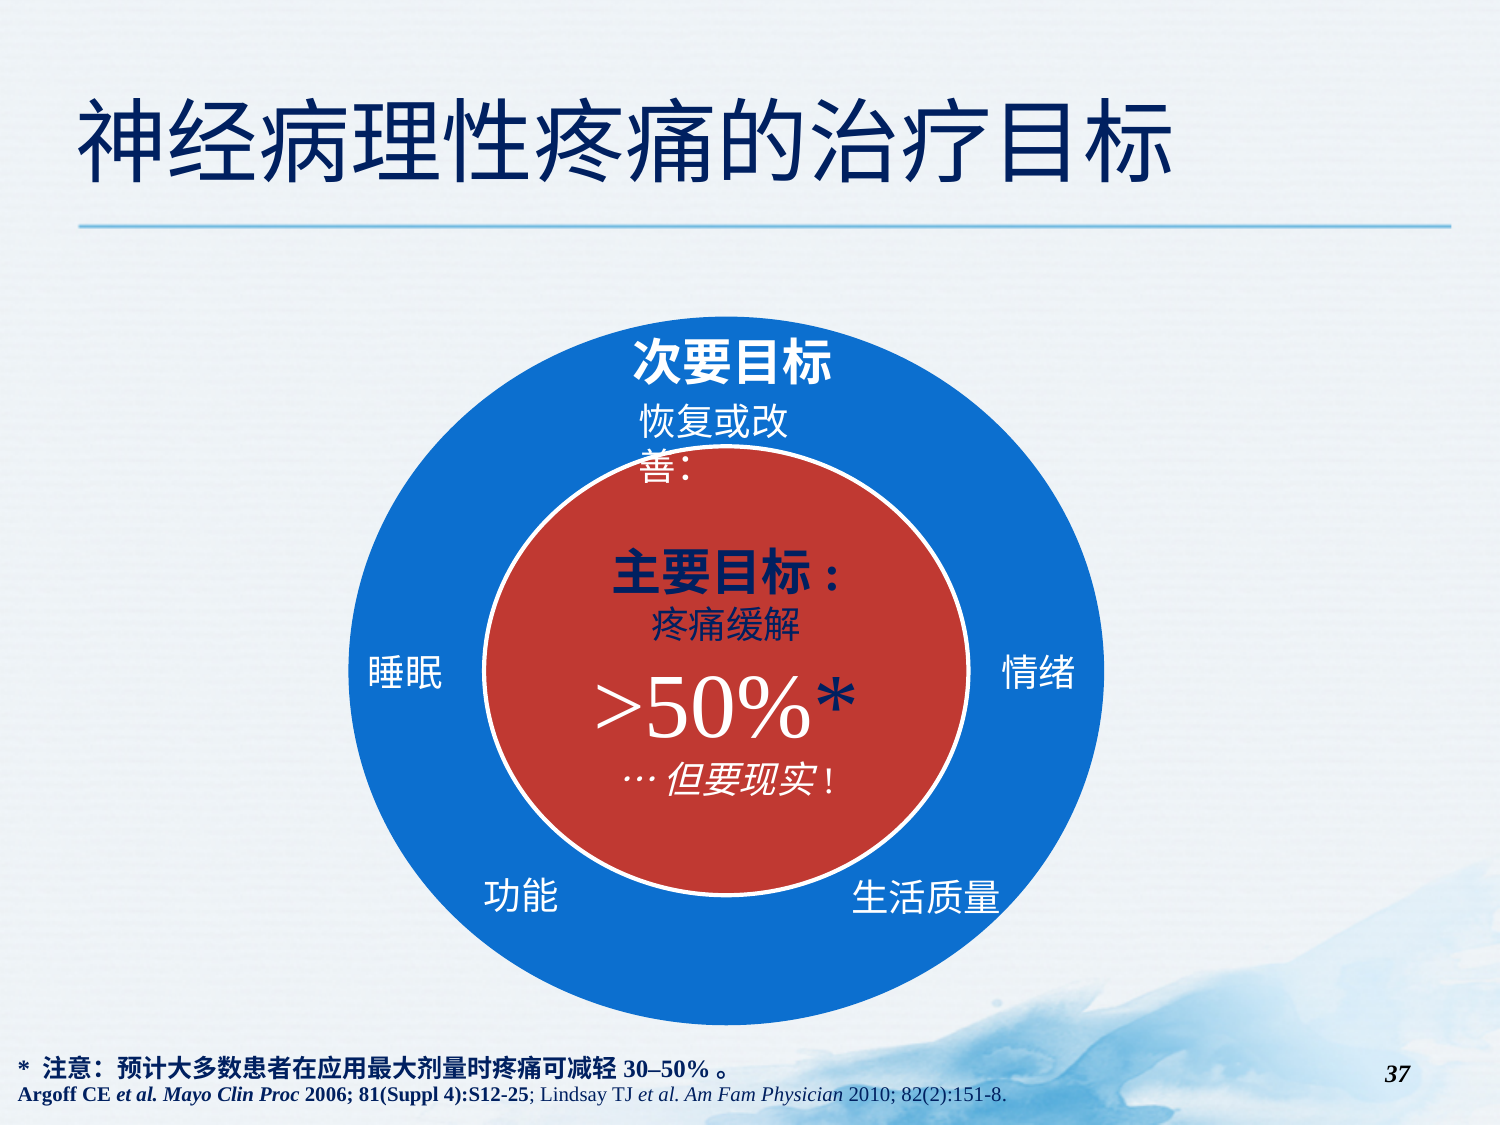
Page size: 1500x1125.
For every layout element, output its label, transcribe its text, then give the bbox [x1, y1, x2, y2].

text_box 睡眠 [277, 641, 458, 702]
text_box [848, 399, 1105, 898]
title 神经病理性疼痛的治疗目标 [74, 44, 1426, 233]
text_box * 注意：预计大多数患者在应用最大剂量时疼痛可减轻30–50%。 Argoff CE et al. Mayo Clin Proc 2006; 81(Suppl 4):S12-25; Lindsay TJ et al. Am Fam Physician 2010; 82(2):151-8. [17, 1031, 1181, 1106]
text_box 功能 [394, 865, 574, 925]
picture [0, 0, 1500, 1125]
list 次要目标 [400, 292, 1065, 399]
text_box 主要目标: 疼痛缓解 >50%* …但要现实! [484, 467, 967, 896]
text_box 37 [1074, 1042, 1425, 1103]
text_box 生活质量 [761, 866, 1017, 927]
text_box 情绪 [911, 641, 1092, 702]
text_box 恢复或改善： [623, 390, 862, 496]
text_box [349, 399, 988, 1026]
